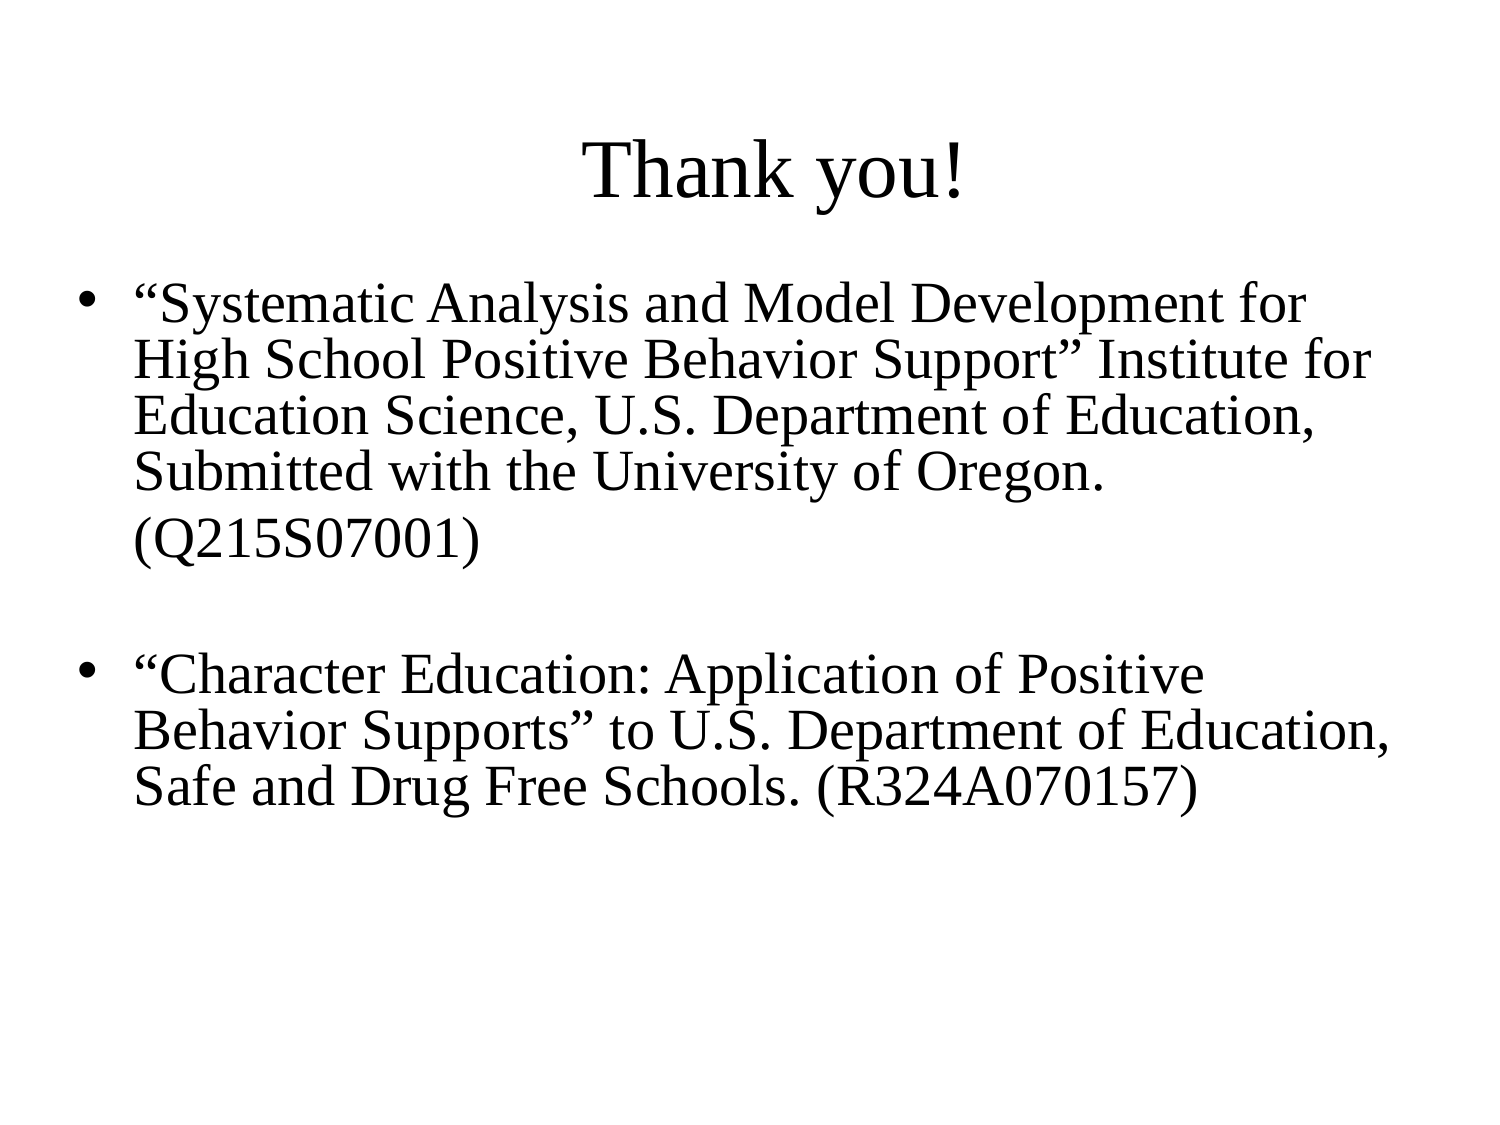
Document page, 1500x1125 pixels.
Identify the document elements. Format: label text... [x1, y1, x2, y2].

text_box Thank you! [99, 70, 1450, 258]
list “Systematic Analysis and Model Development for High School Positive Behavior Support” Institute for Education Science, U.S. Department of Education, Submitted with the University of Oregon. (Q215S07001) “Character Education: Application of Positive Behavior Supports” to U.S. Department of Education, Safe and Drug Free Schools. (R324A070157) [62, 270, 1413, 1013]
